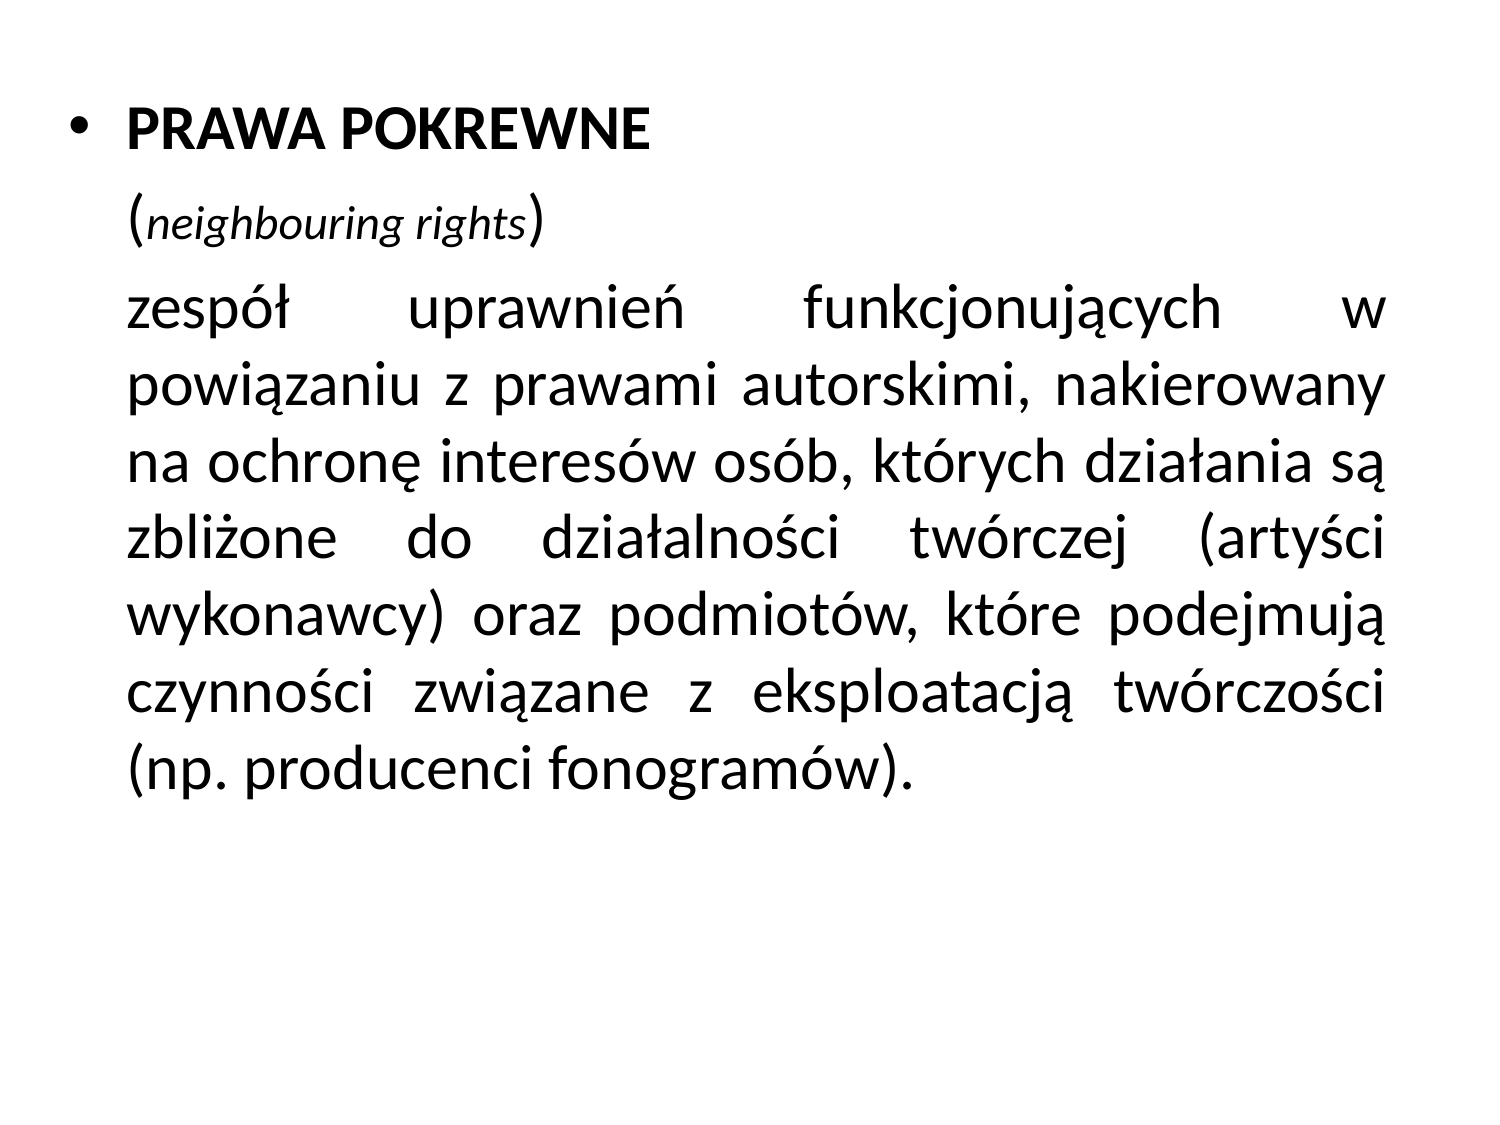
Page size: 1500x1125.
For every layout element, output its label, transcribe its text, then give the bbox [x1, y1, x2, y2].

list PRAWA POKREWNE (neighbouring rights) zespół uprawnień funkcjonujących w powiązaniu z prawami autorskimi, nakierowany na ochronę interesów osób, których działania są zbliżone do działalności twórczej (artyści wykonawcy) oraz podmiotów, które podejmują czynności związane z eksploatacją twórczości (np. producenci fonogramów). [53, 78, 1404, 821]
